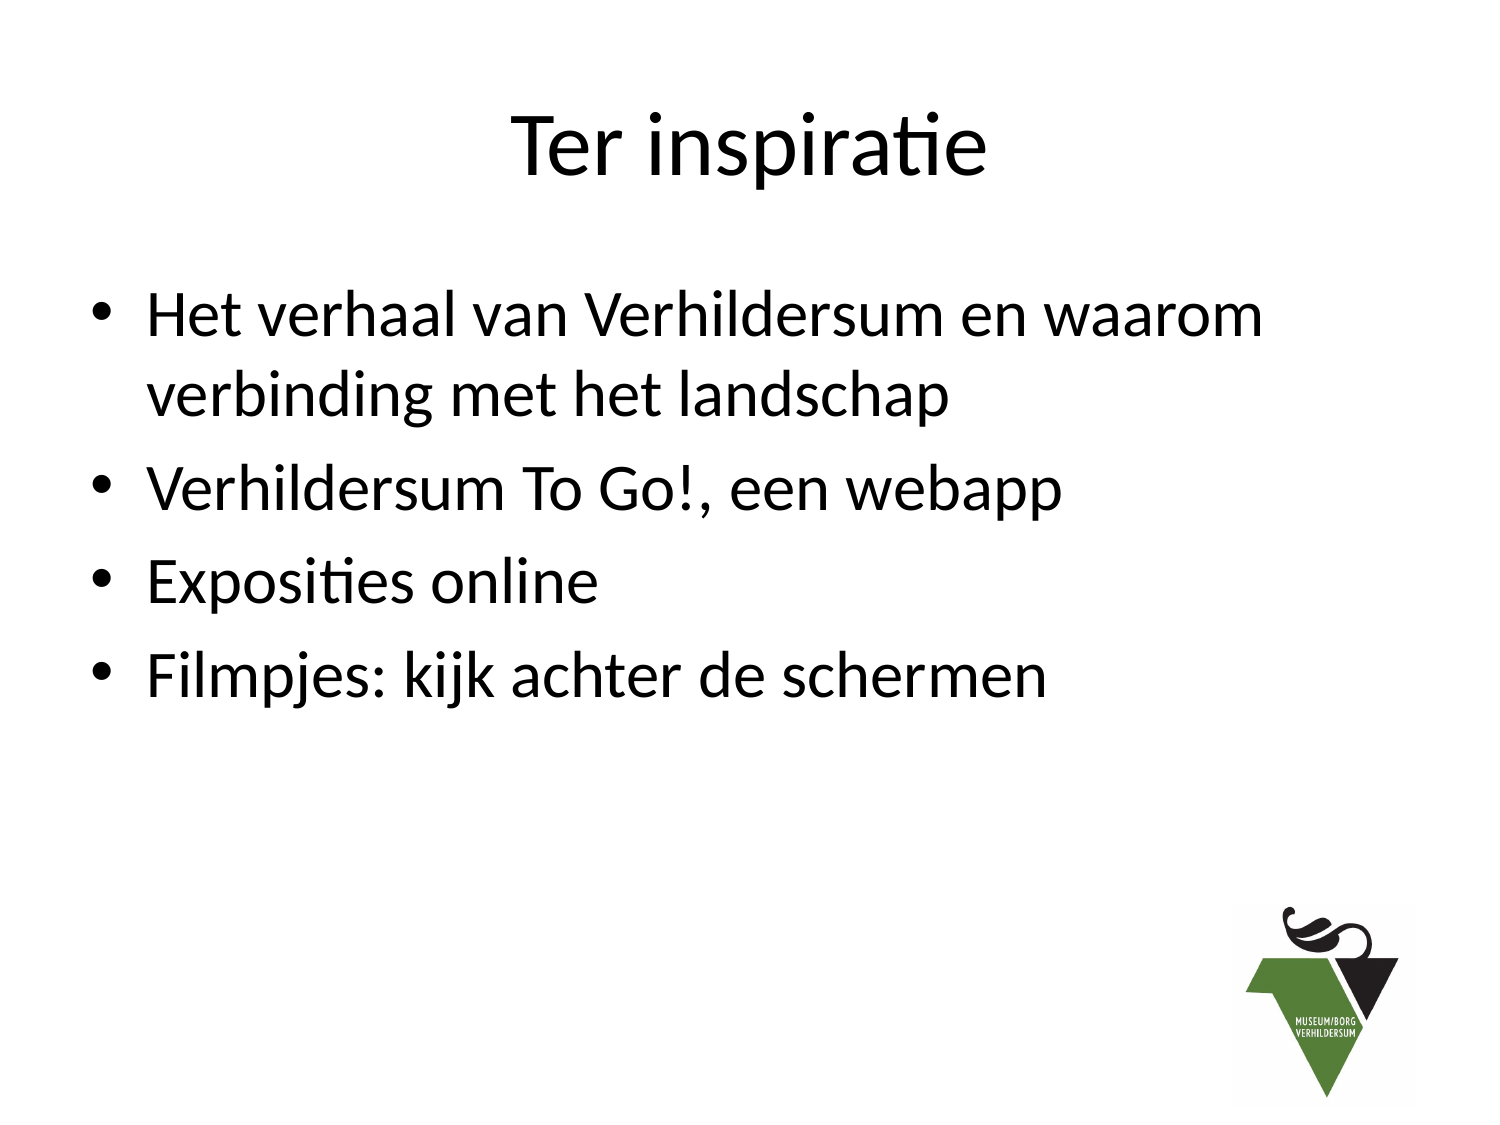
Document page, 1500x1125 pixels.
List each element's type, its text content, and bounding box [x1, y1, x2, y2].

list Het verhaal van Verhildersum en waarom verbinding met het landschap Verhildersum To Go!, een webapp Exposities online Filmpjes: kijk achter de schermen [75, 262, 1425, 1005]
picture [1232, 1005, 1415, 1108]
title Ter inspiratie [75, 45, 1425, 233]
